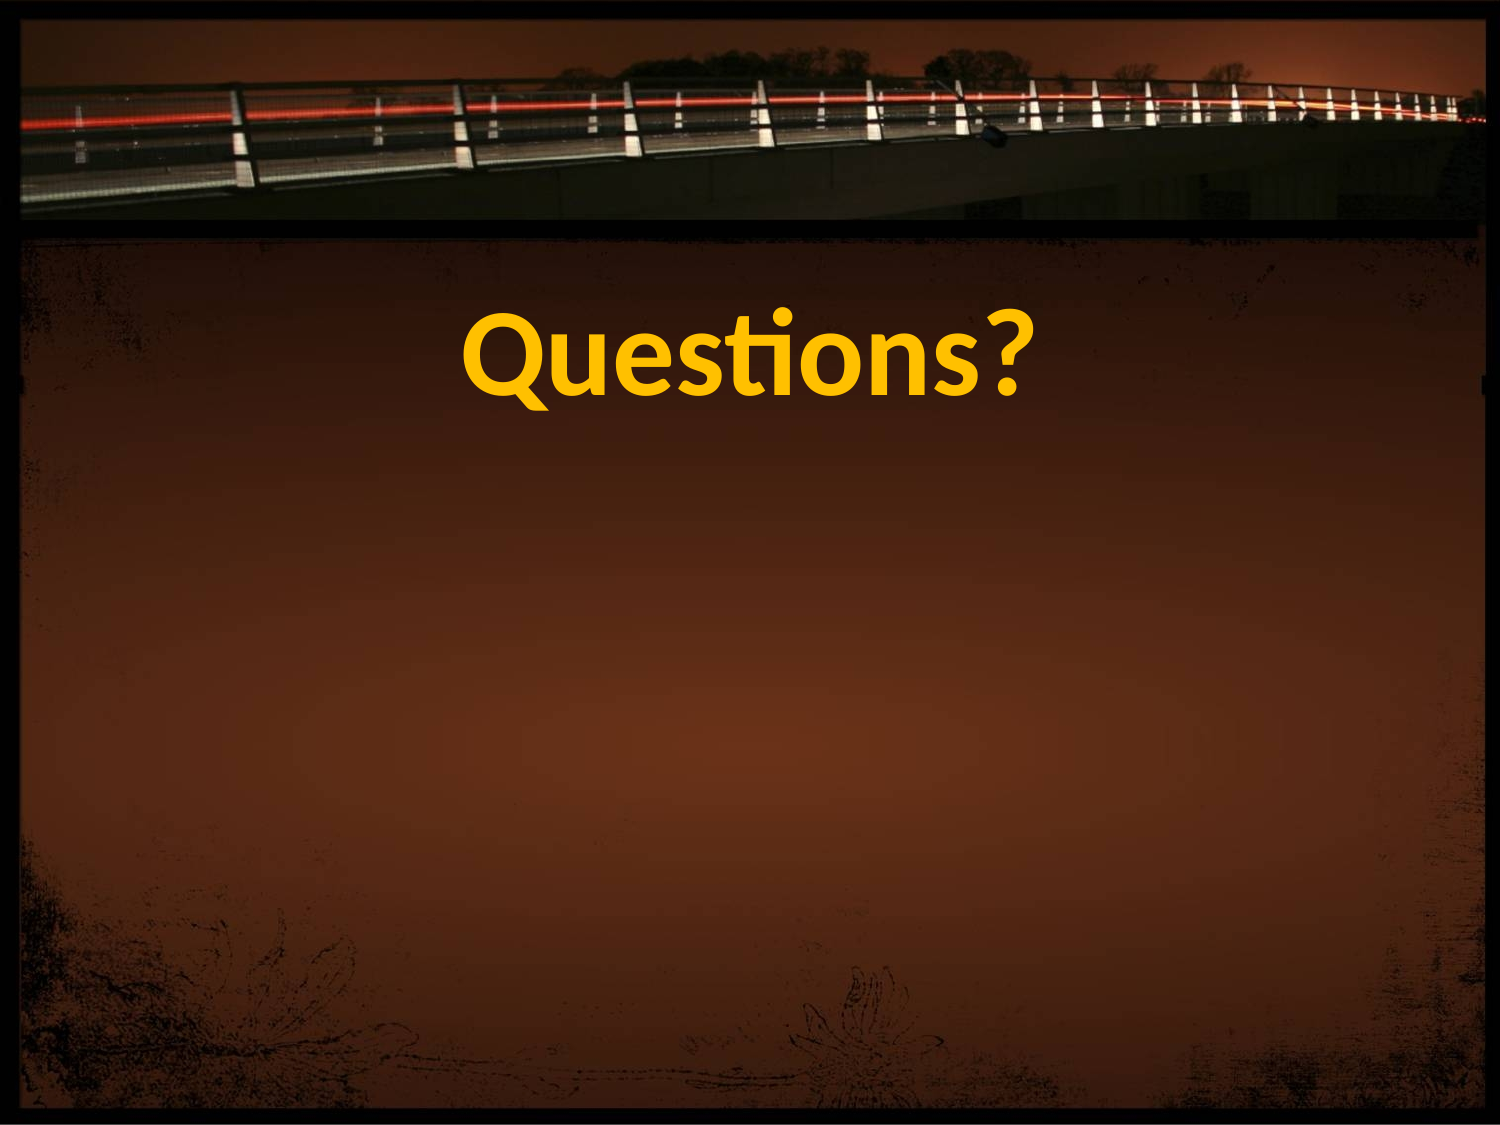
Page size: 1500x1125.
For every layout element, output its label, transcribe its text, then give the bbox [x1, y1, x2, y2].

picture [0, 0, 1500, 1125]
list Questions? [75, 262, 1425, 1005]
